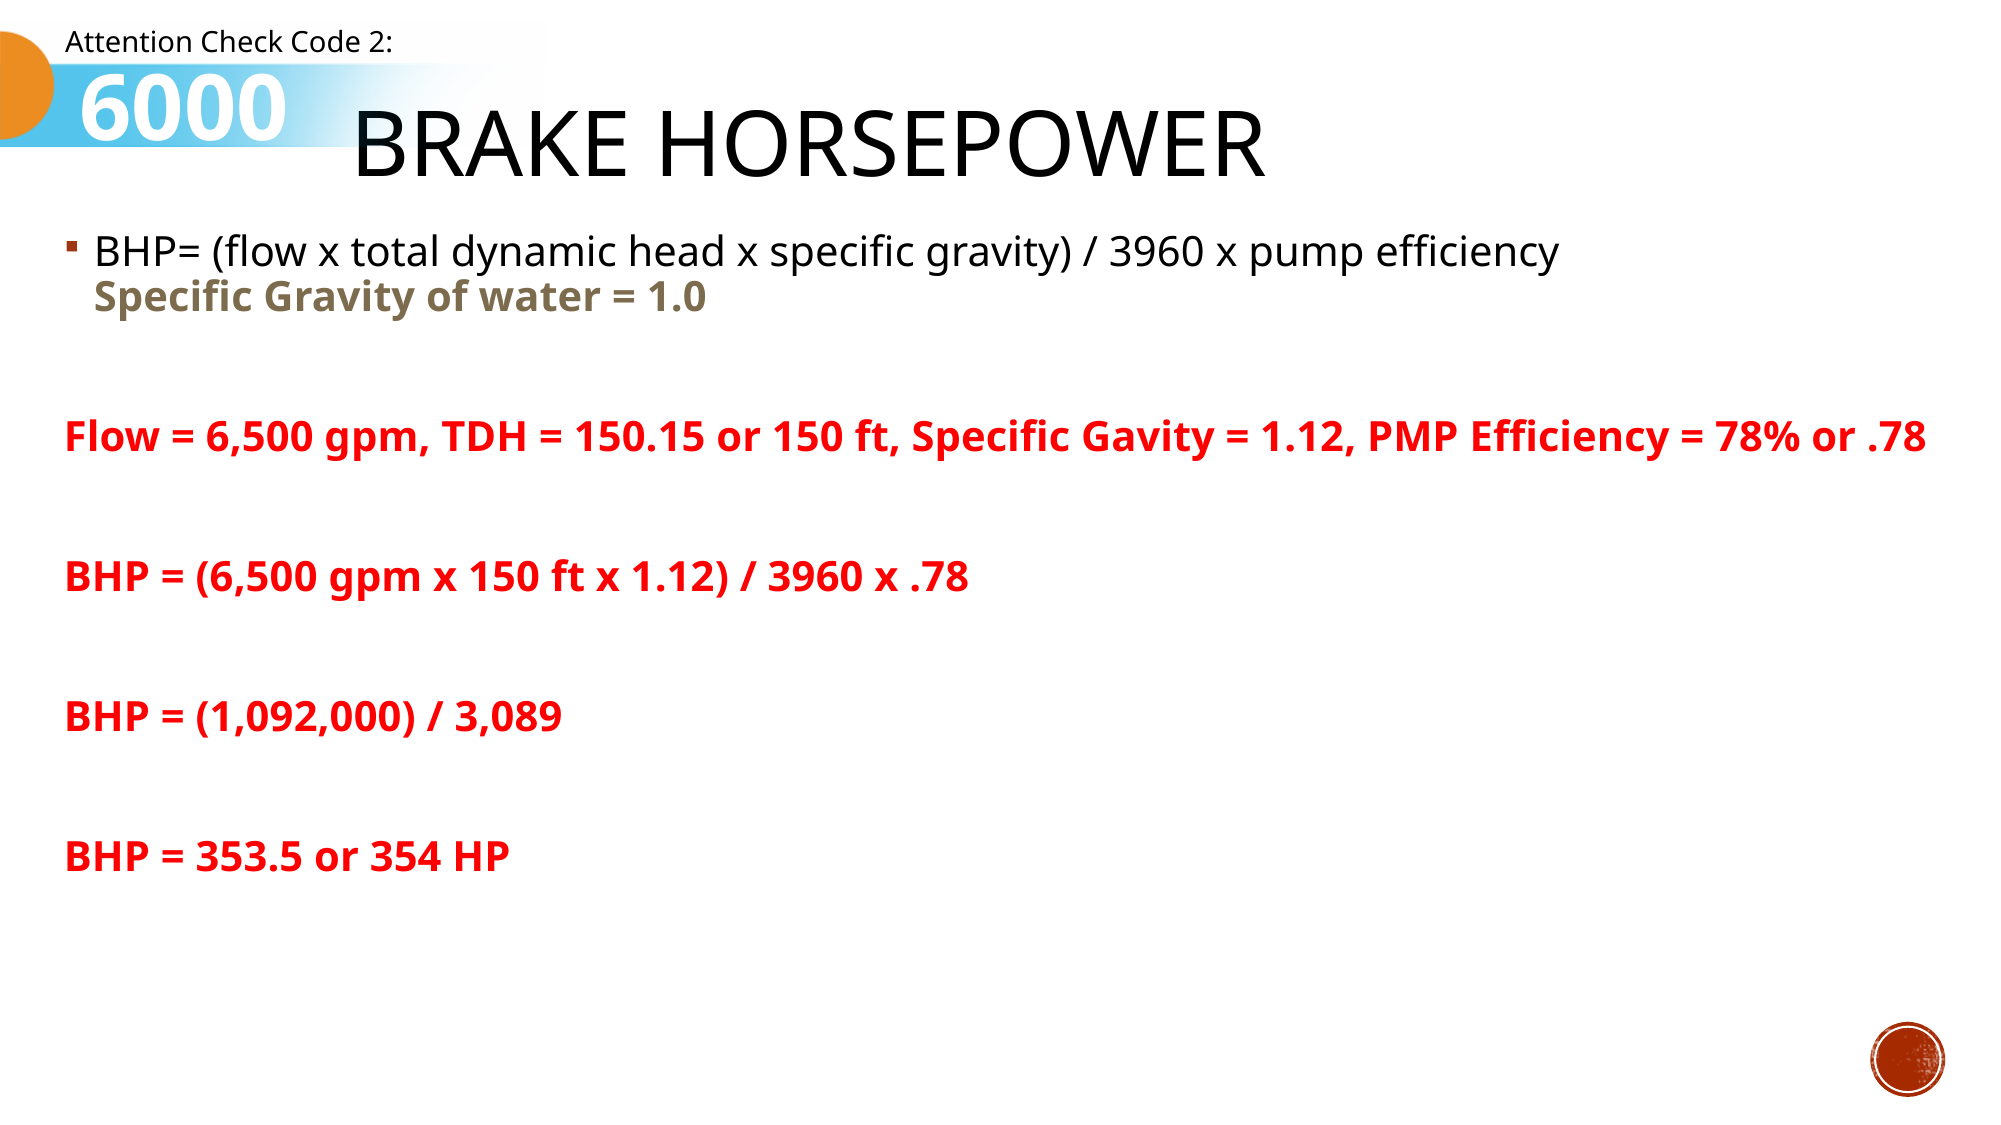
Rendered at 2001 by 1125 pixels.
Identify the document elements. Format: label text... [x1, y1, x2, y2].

title Brake Horsepower [334, 90, 1985, 205]
list BHP= (flow x total dynamic head x specific gravity) / 3960 x pump efficiency Specific Gravity of water = 1.0 Flow = 6,500 gpm, TDH = 150.15 or 150 ft, Specific Gavity = 1.12, PMP Efficiency = 78% or .78 BHP = (6,500 gpm x 150 ft x 1.12) / 3960 x .78 BHP = (1,092,000) / 3,089 BHP = 353.5 or 354 HP [48, 223, 1966, 1091]
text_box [2, 16, 544, 167]
